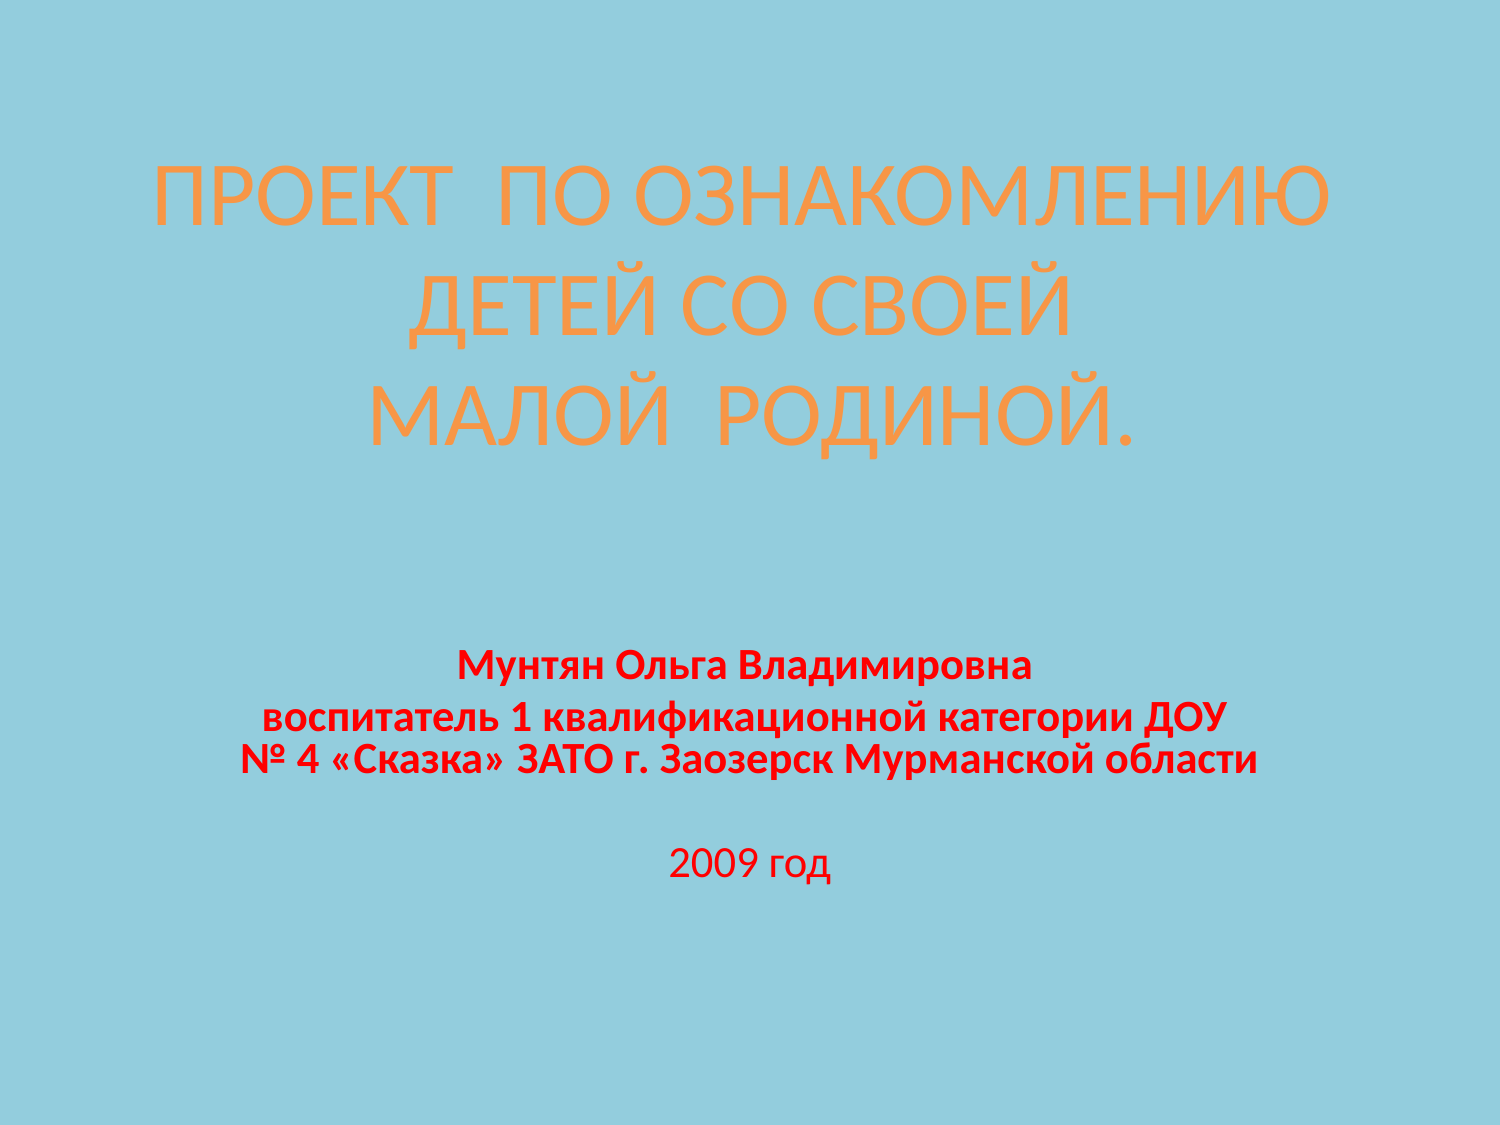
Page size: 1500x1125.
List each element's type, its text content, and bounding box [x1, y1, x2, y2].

title ПРОЕКТ ПО ОЗНАКОМЛЕНИЮ ДЕТЕЙ СО СВОЕЙ МАЛОЙ РОДИНОЙ. [70, 82, 1435, 516]
subtitle Мунтян Ольга Владимировна воспитатель 1 квалификационной категории ДОУ № 4 «Сказка» ЗАТО г. Заозерск Мурманской области 2009 год [225, 637, 1275, 925]
